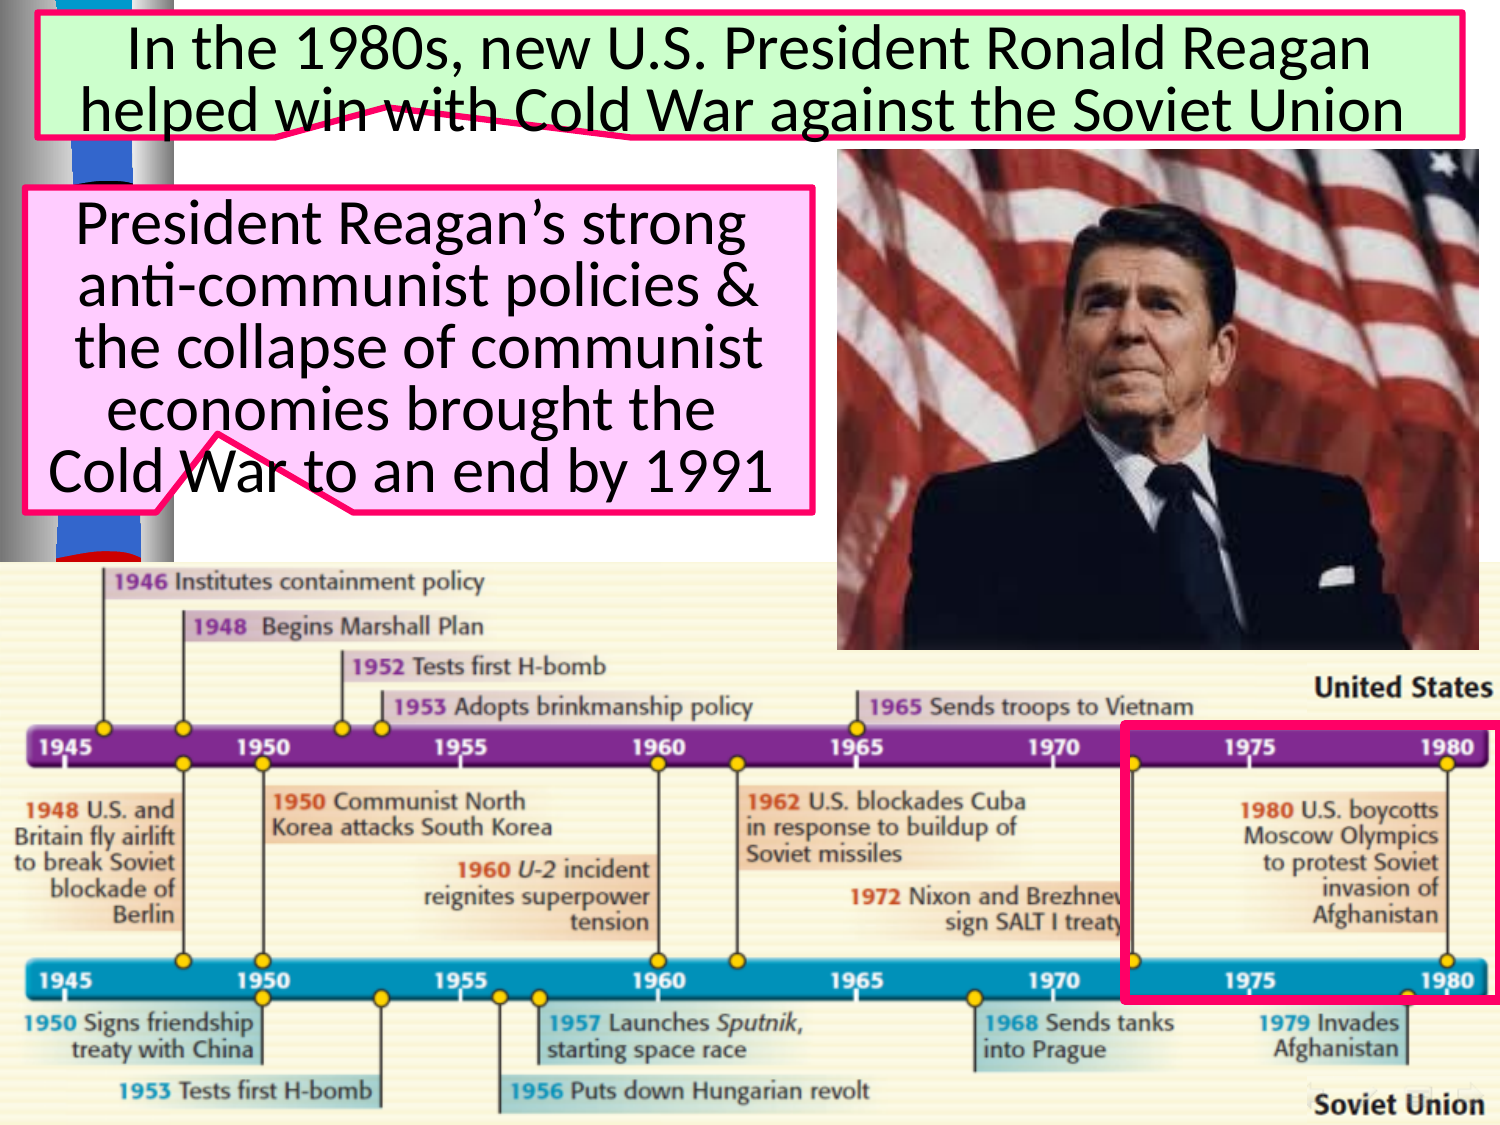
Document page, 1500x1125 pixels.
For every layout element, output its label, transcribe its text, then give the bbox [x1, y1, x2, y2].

text_box President Reagan’s strong anti-communist policies & the collapse of communist economies brought the Cold War to an end by 1991 [24, 187, 813, 513]
text_box In the 1980s, new U.S. President Ronald Reagan helped win with Cold War against the Soviet Union [37, 12, 1463, 138]
picture [0, 149, 1500, 1125]
